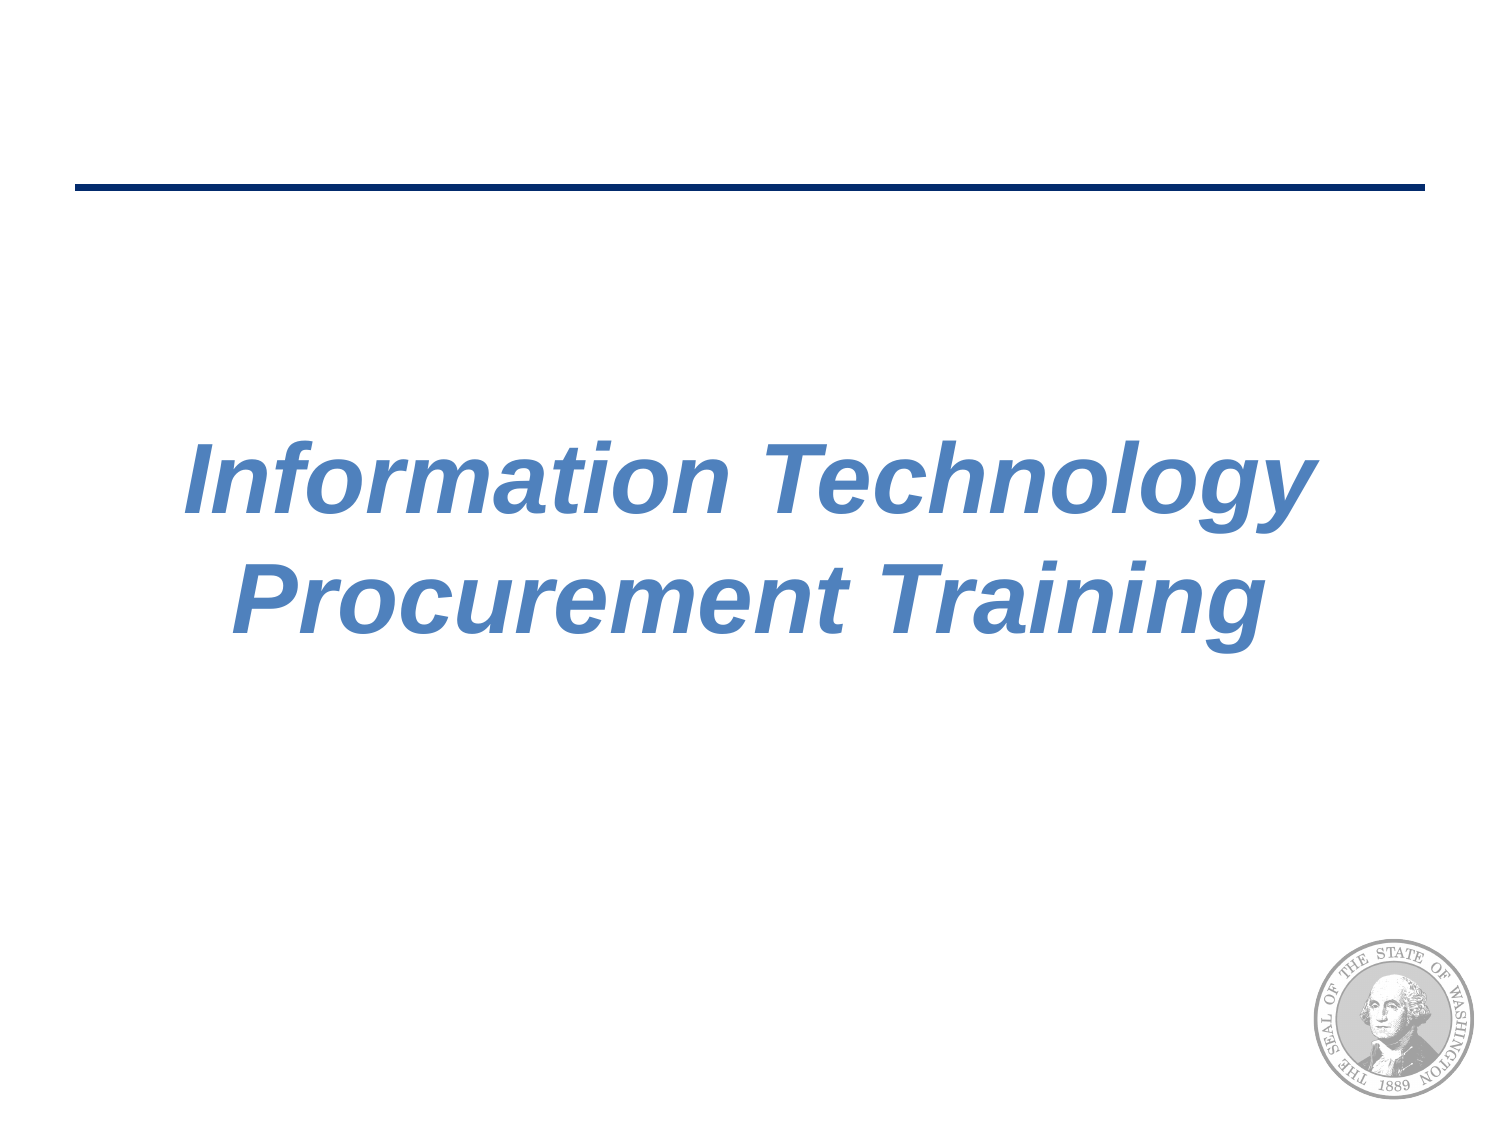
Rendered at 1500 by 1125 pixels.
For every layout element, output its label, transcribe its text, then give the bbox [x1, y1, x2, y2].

picture [1312, 937, 1475, 1100]
list Information Technology Procurement Training [75, 212, 1425, 1013]
